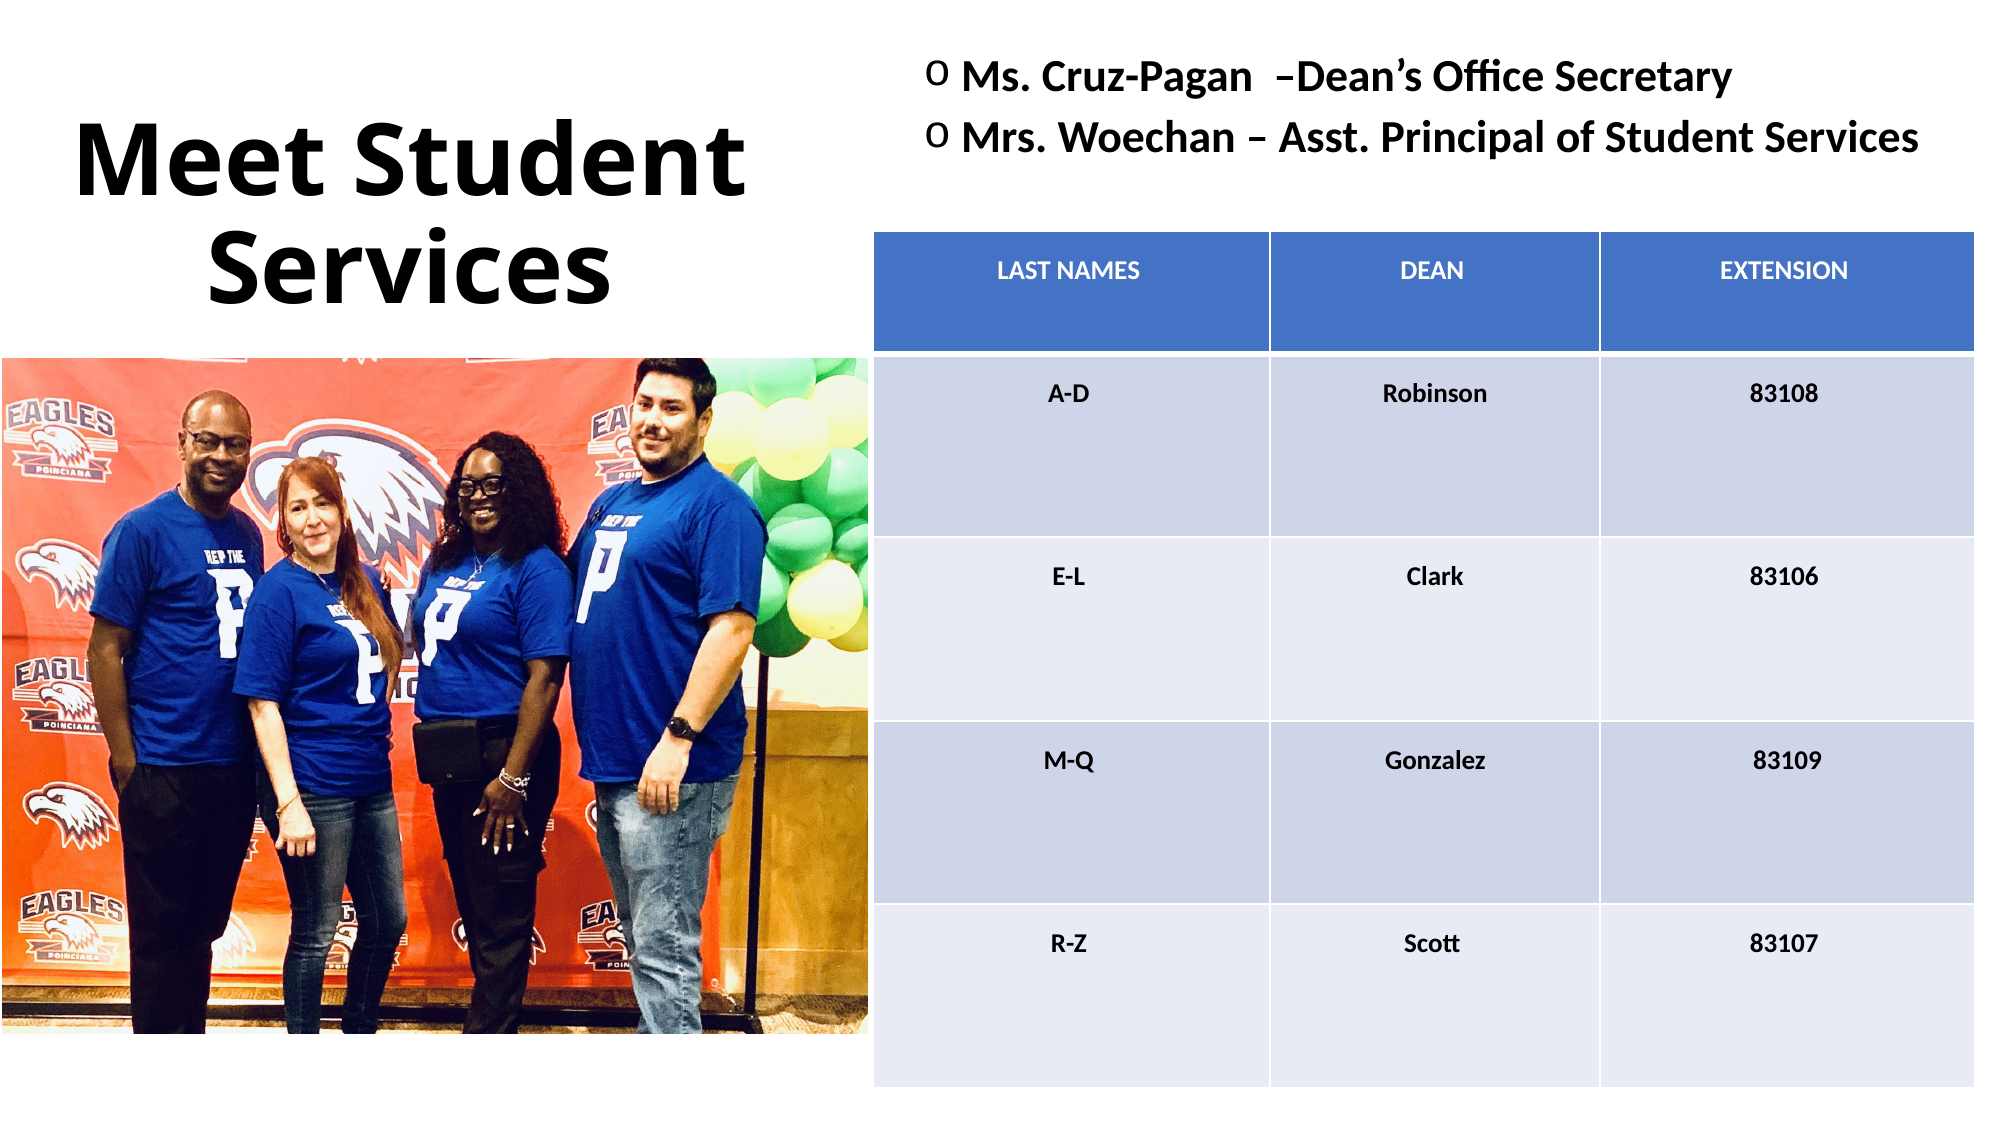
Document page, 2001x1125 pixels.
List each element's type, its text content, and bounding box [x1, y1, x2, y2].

table_header ​ DEAN ​ [1271, 232, 1599, 351]
table_cell ​ A-D ​ [874, 357, 1269, 536]
table_cell ​ E-L ​ [874, 538, 1269, 720]
title Meet Student Services [1, 75, 818, 359]
picture [2, 358, 868, 1034]
text_box Ms. Cruz-Pagan –Dean’s Office Secretary Mrs. Woechan – Asst. Principal of Student Services [871, 21, 1974, 193]
table_cell ​ R-Z ​ [874, 905, 1269, 1087]
table_cell ​ Gonzalez [1271, 722, 1599, 903]
table_cell ​ 83106 ​ ​ [1601, 538, 1974, 720]
table_cell ​ M-Q ​ [874, 722, 1269, 903]
table_header ​ LAST NAMES ​ [874, 232, 1269, 351]
table_header ​ EXTENSION ​ [1601, 232, 1974, 351]
table_cell ​ Robinson ​ [1271, 357, 1599, 536]
table_cell ​ 83109 ​ [1601, 722, 1974, 903]
table_cell ​ 83107 ​ ​ [1601, 905, 1974, 1087]
table_cell ​ Scott ​ [1271, 905, 1599, 1087]
table_cell ​ Clark [1271, 538, 1599, 720]
table_cell ​ 83108 ​ ​ [1601, 357, 1974, 536]
